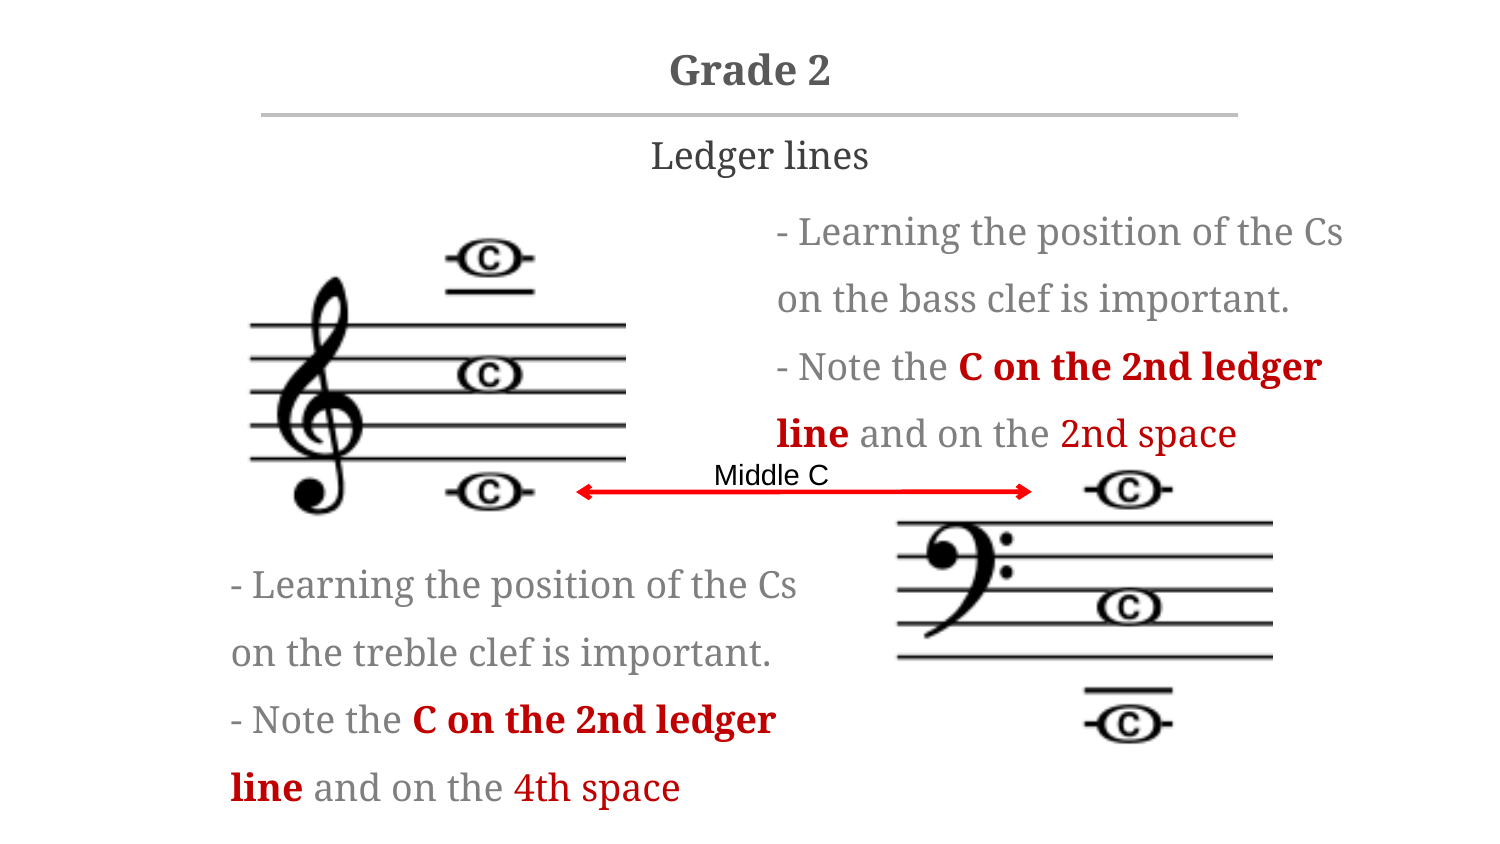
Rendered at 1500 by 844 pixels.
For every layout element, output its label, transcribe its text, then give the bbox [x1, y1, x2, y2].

picture [239, 166, 626, 587]
text_box - Learning the position of the Cs on the treble clef is important. - Note the C on the 2nd ledger line and on the 4th space [215, 530, 851, 810]
text_box Ledger lines [639, 126, 954, 190]
text_box - Learning the position of the Cs on the bass clef is important. - Note the C on the 2nd ledger line and on the 2nd space [761, 177, 1397, 457]
text_box Middle C [699, 448, 880, 489]
picture [885, 388, 1273, 810]
